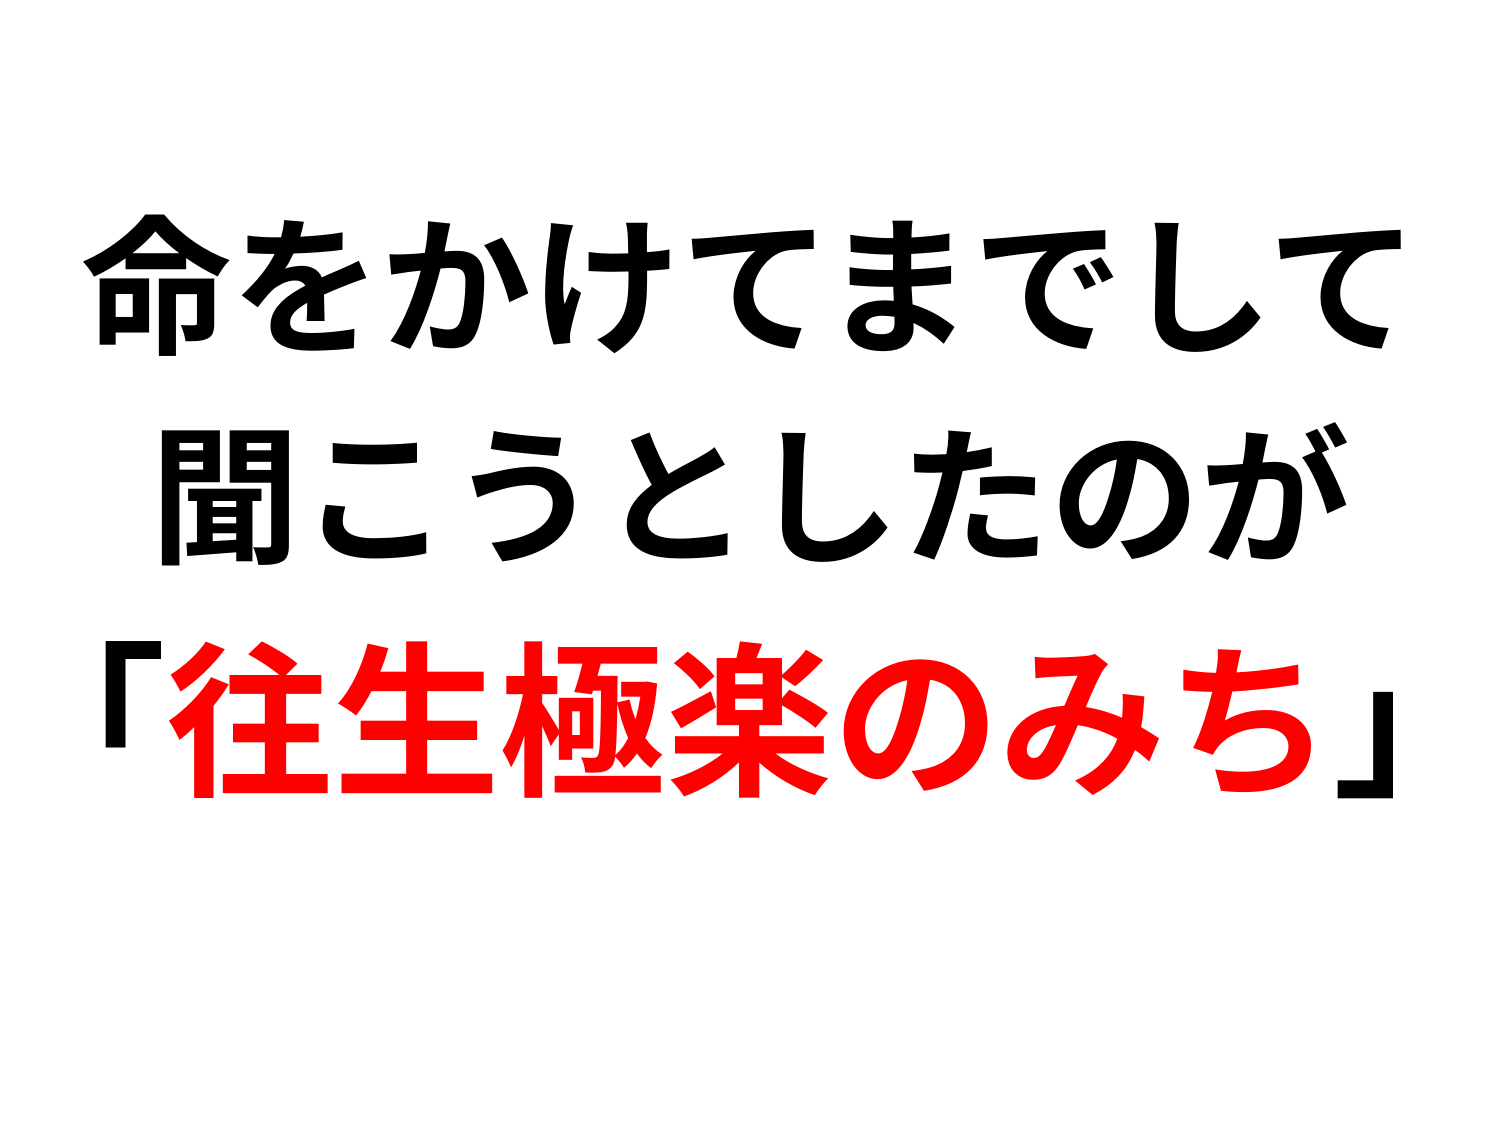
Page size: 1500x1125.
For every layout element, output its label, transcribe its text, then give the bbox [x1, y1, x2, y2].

text_box 「往生極楽のみち」 [0, 609, 1500, 825]
list 命をかけてまでして 聞こうとしたのが [29, 184, 1471, 609]
